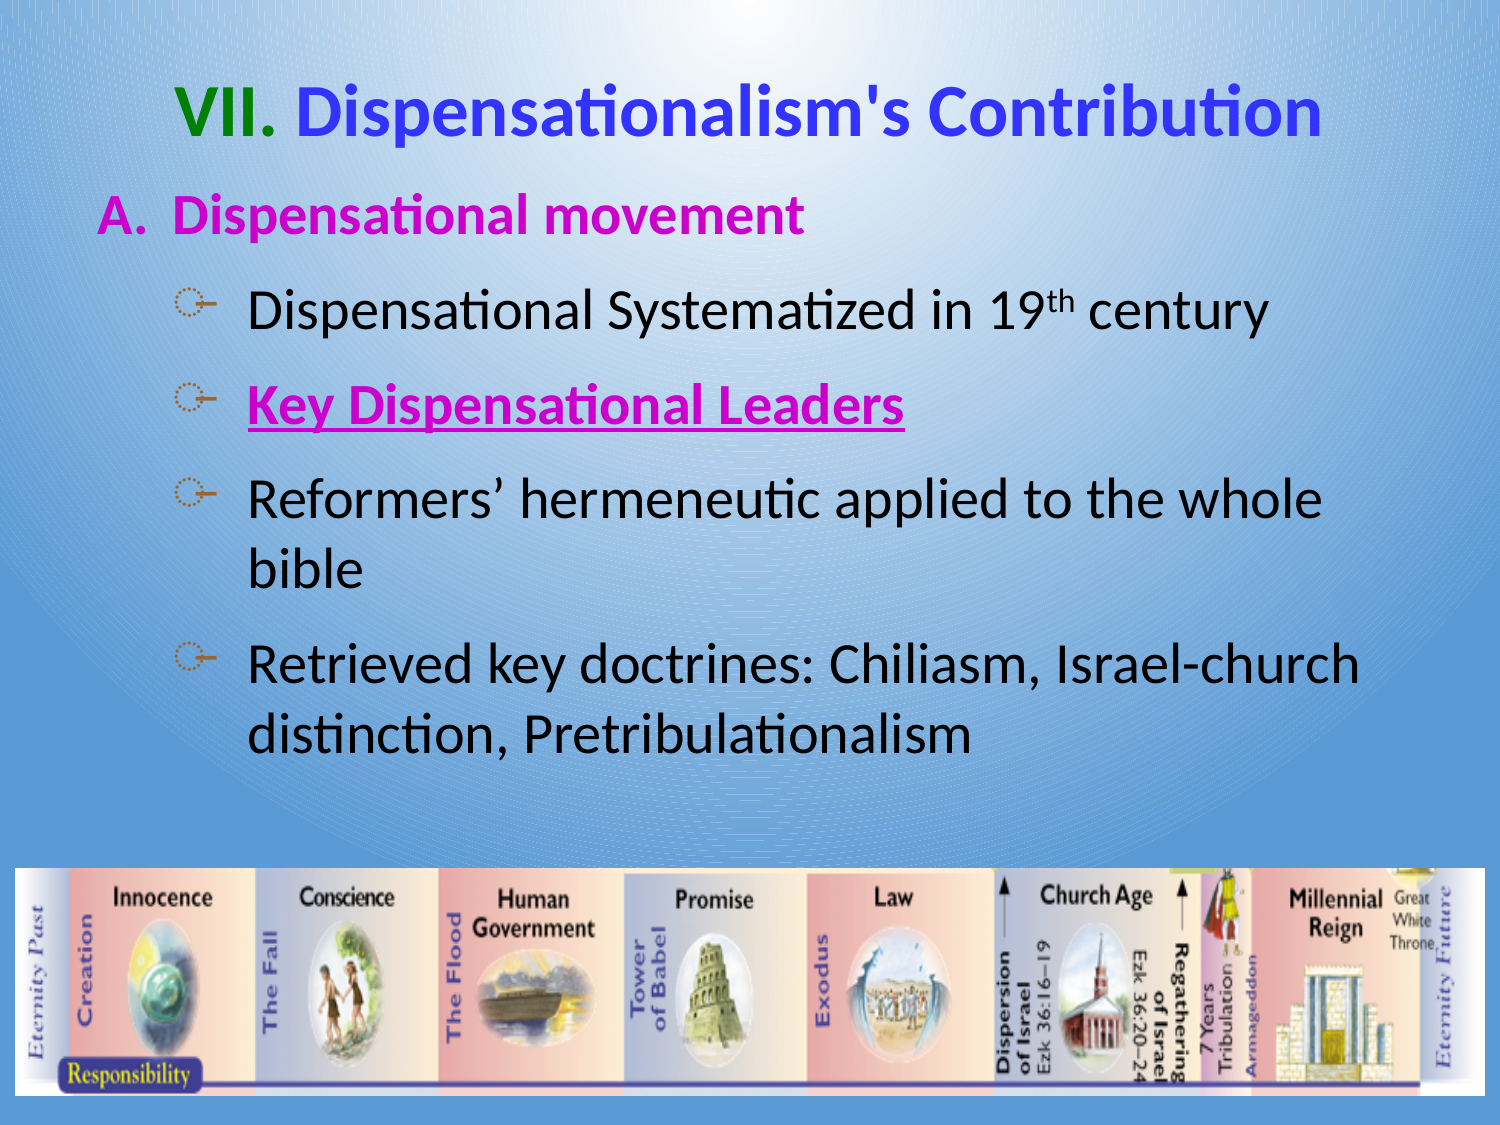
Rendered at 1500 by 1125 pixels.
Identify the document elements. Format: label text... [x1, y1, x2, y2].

title VII. Dispensationalism's Contribution [136, 37, 1364, 168]
picture [14, 868, 1485, 1096]
list Dispensational movement Dispensational Systematized in 19th century Key Dispensational Leaders Reformers’ hermeneutic applied to the whole bible Retrieved key doctrines: Chiliasm, Israel-church distinction, Pretribulationalism [82, 168, 1417, 818]
